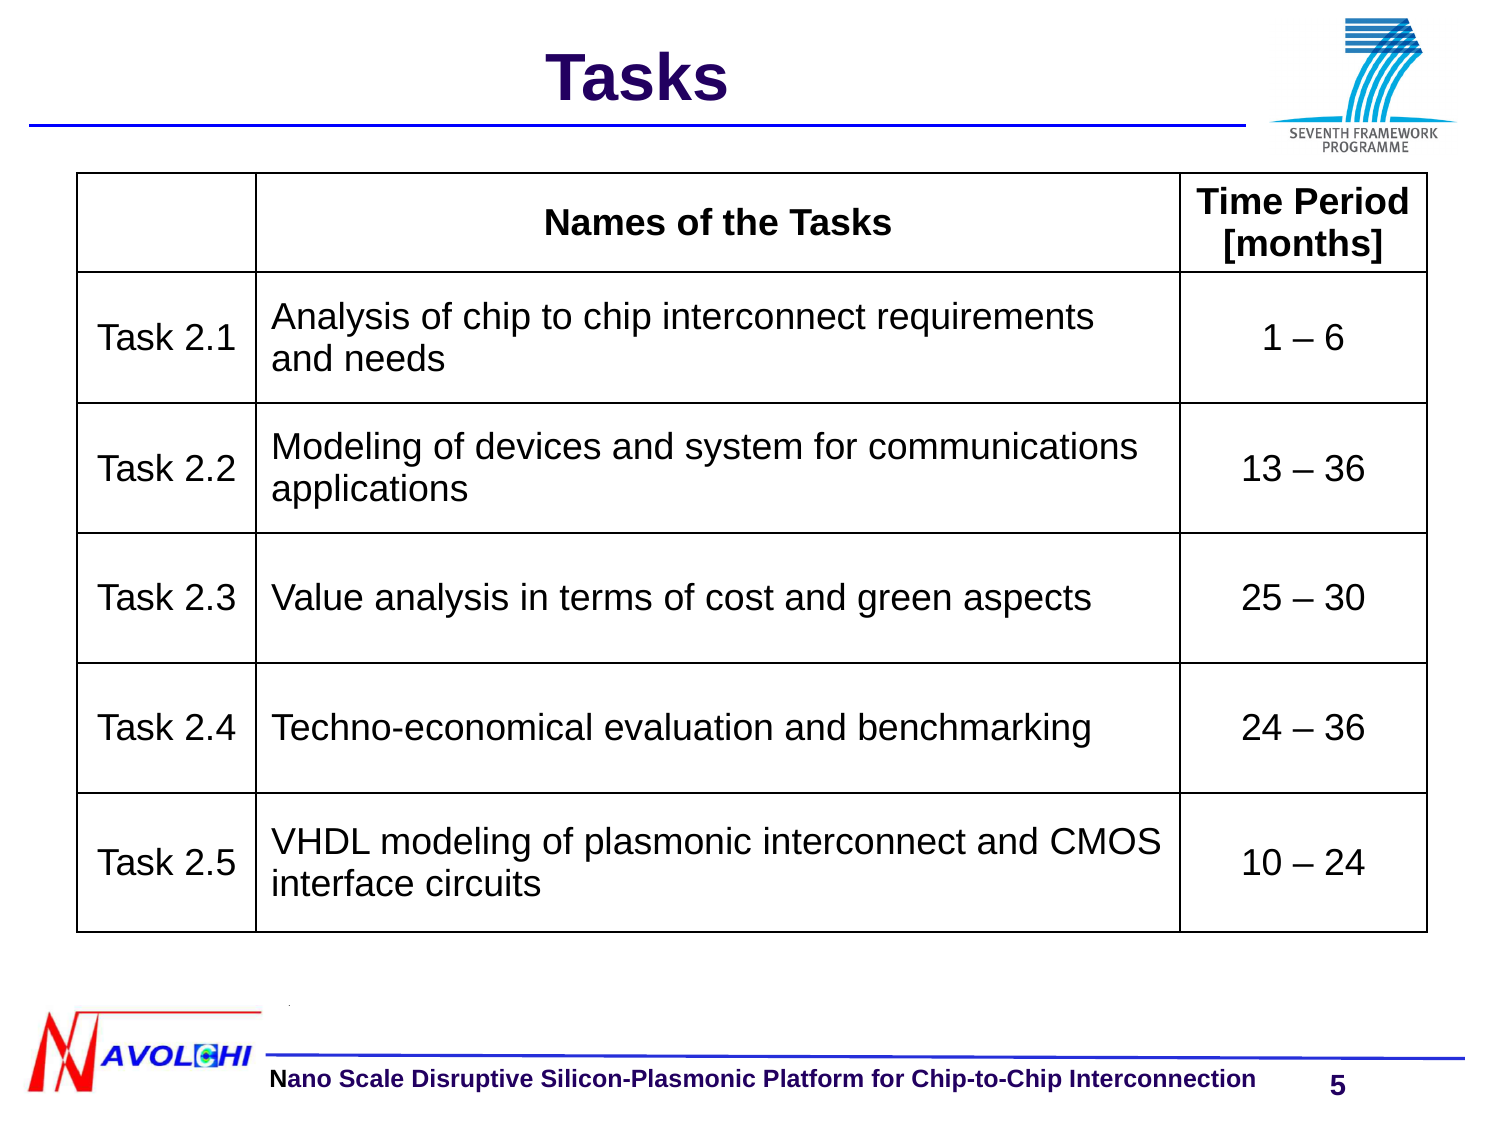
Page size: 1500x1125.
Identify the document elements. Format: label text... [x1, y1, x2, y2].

table_cell Task 2.2 [78, 404, 255, 532]
table_cell Analysis of chip to chip interconnect requirements and needs [257, 273, 1179, 402]
table_cell Task 2.4 [78, 664, 255, 792]
table_cell 10 – 24 [1181, 794, 1426, 931]
table_cell Techno-economical evaluation and benchmarking [257, 664, 1179, 792]
table_cell Task 2.1 [78, 273, 255, 402]
table_header [78, 174, 255, 271]
table_cell 13 – 36 [1181, 404, 1426, 532]
table_cell Task 2.5 [78, 794, 255, 931]
table_cell VHDL modeling of plasmonic interconnect and CMOS interface circuits [257, 794, 1179, 931]
table_cell 1 – 6 [1181, 273, 1426, 402]
picture [1269, 18, 1458, 155]
table_cell Task 2.3 [78, 534, 255, 662]
table_header Names of the Tasks [257, 174, 1179, 271]
table_header Time Period [months] [1181, 174, 1426, 271]
picture [3, 1005, 290, 1101]
title Tasks [29, 30, 1247, 131]
table_cell 24 – 36 [1181, 664, 1426, 792]
table_cell 25 – 30 [1181, 534, 1426, 662]
table_cell Modeling of devices and system for communications applications [257, 404, 1179, 532]
table_cell Value analysis in terms of cost and green aspects [257, 534, 1179, 662]
